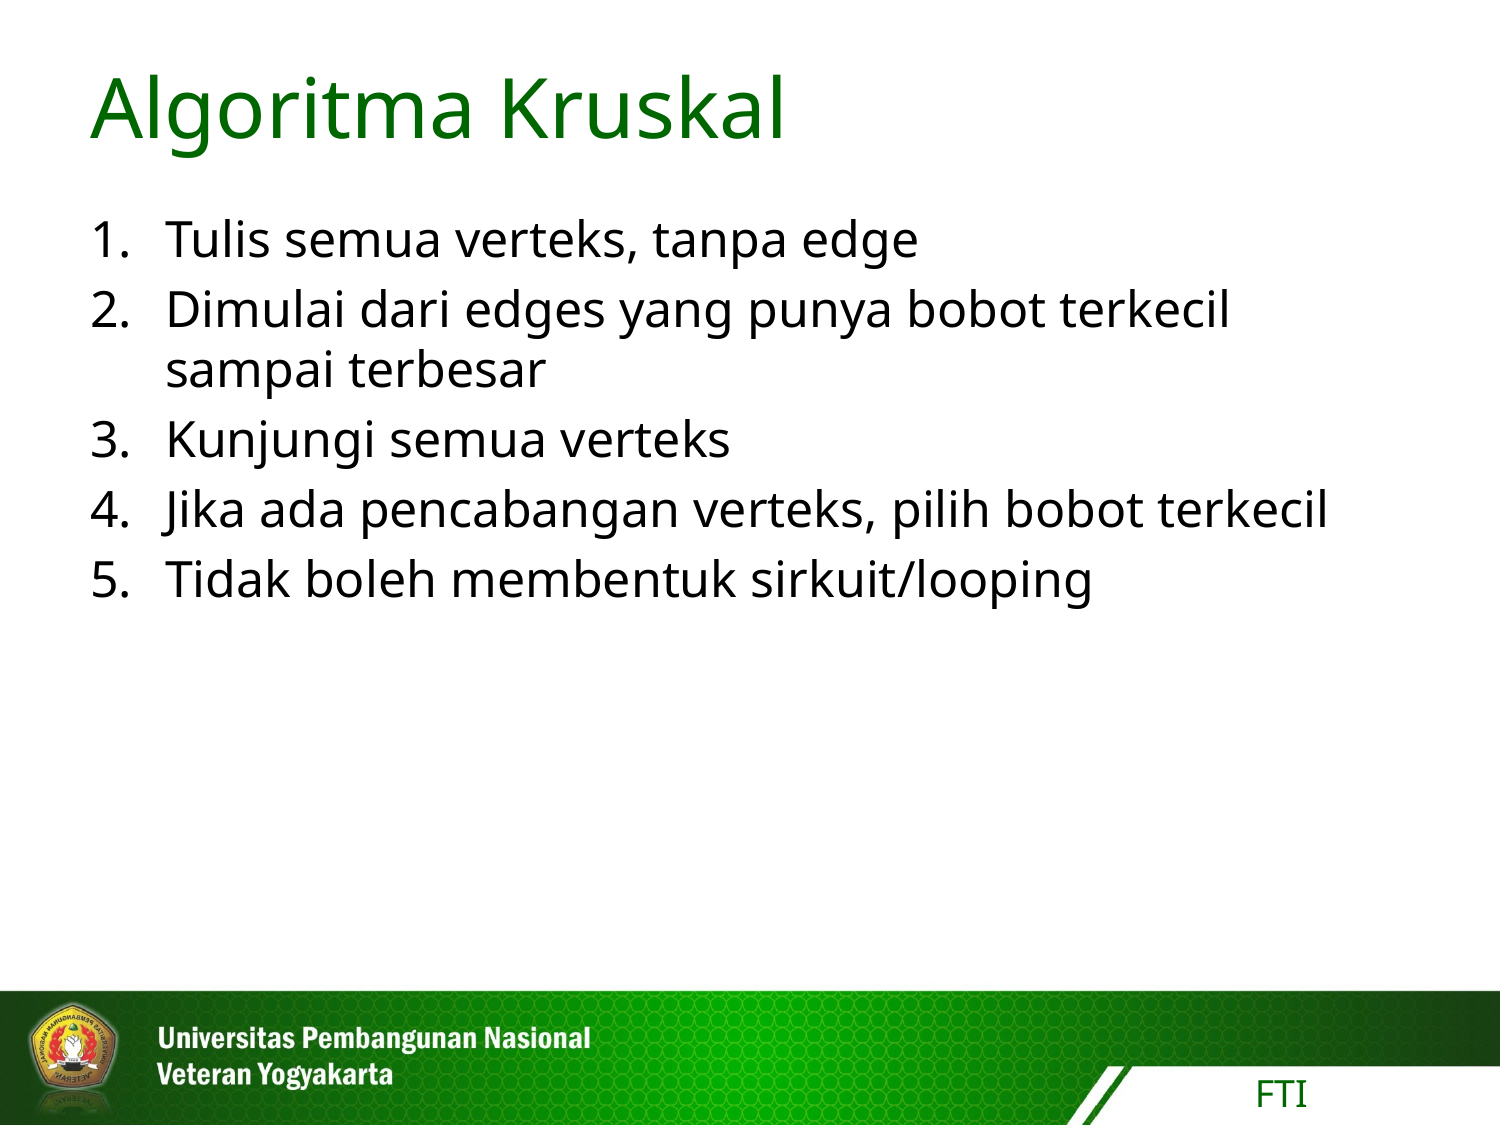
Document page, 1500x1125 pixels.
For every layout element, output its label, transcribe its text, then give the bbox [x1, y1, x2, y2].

list Tulis semua verteks, tanpa edge Dimulai dari edges yang punya bobot terkecil sampai terbesar Kunjungi semua verteks Jika ada pencabangan verteks, pilih bobot terkecil Tidak boleh membentuk sirkuit/looping [75, 200, 1425, 963]
picture [0, 0, 1500, 1125]
list Algoritma Kruskal [75, 62, 1325, 163]
list FTI [1137, 1062, 1425, 1125]
